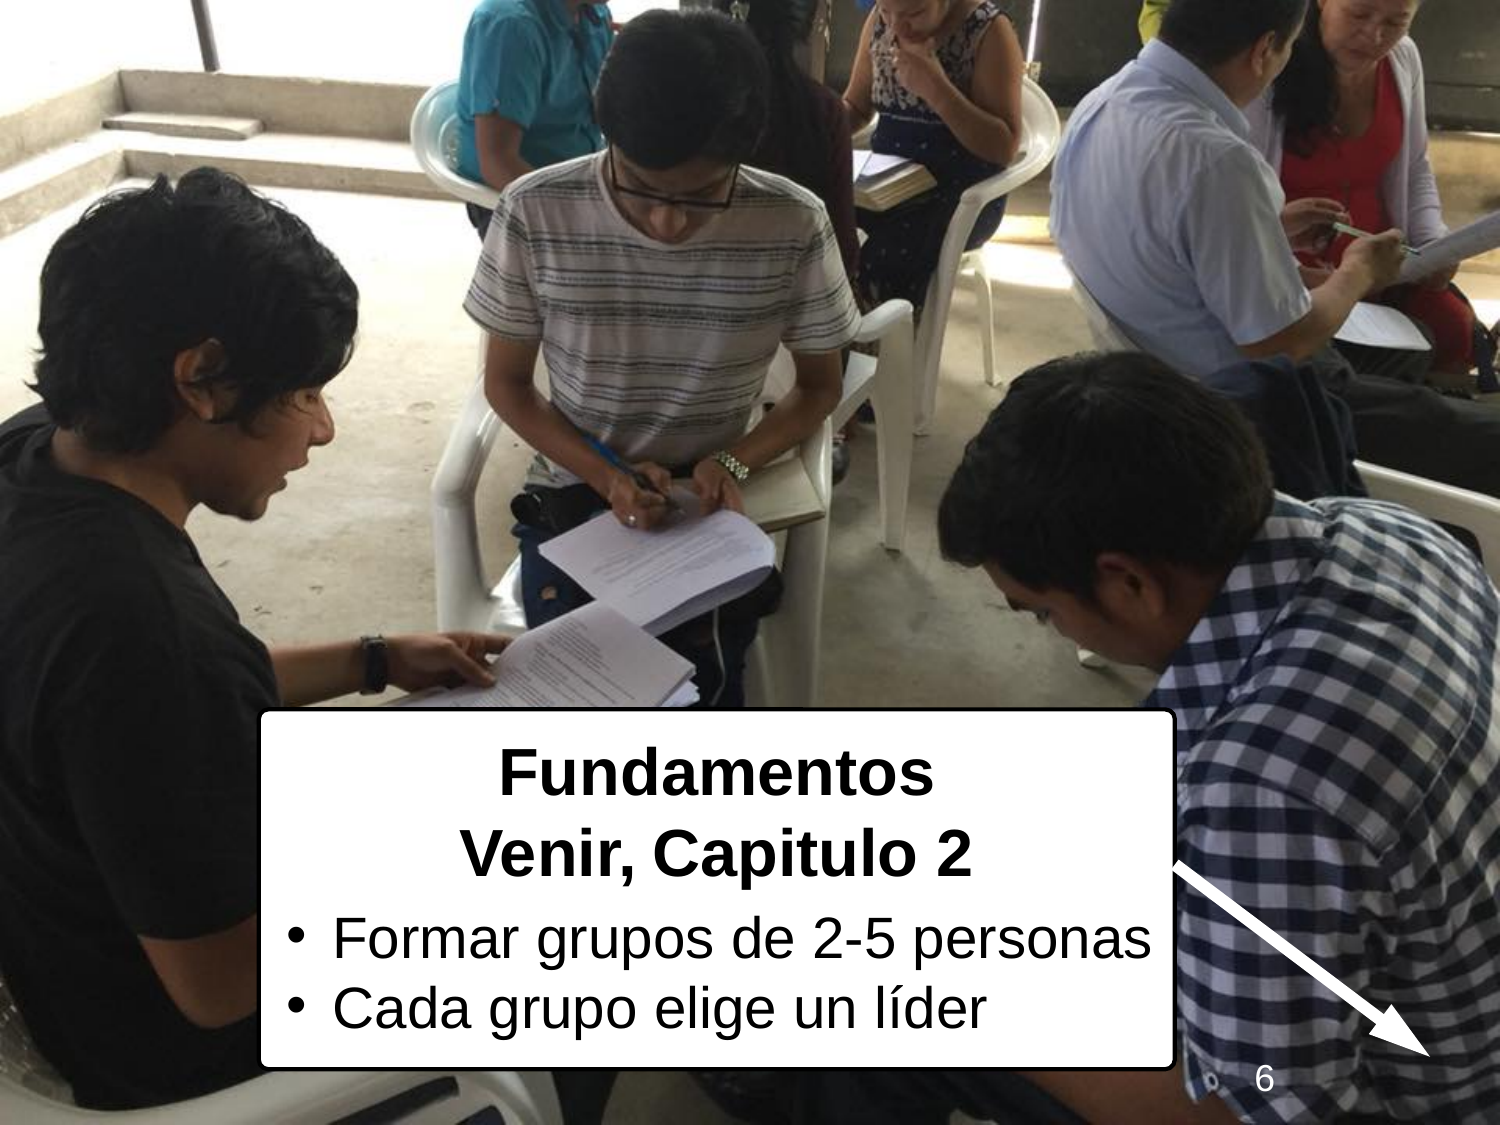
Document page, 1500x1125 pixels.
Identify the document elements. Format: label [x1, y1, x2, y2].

picture [0, 0, 1500, 1125]
text_box [258, 709, 1188, 1077]
text_box [1174, 864, 1431, 1057]
